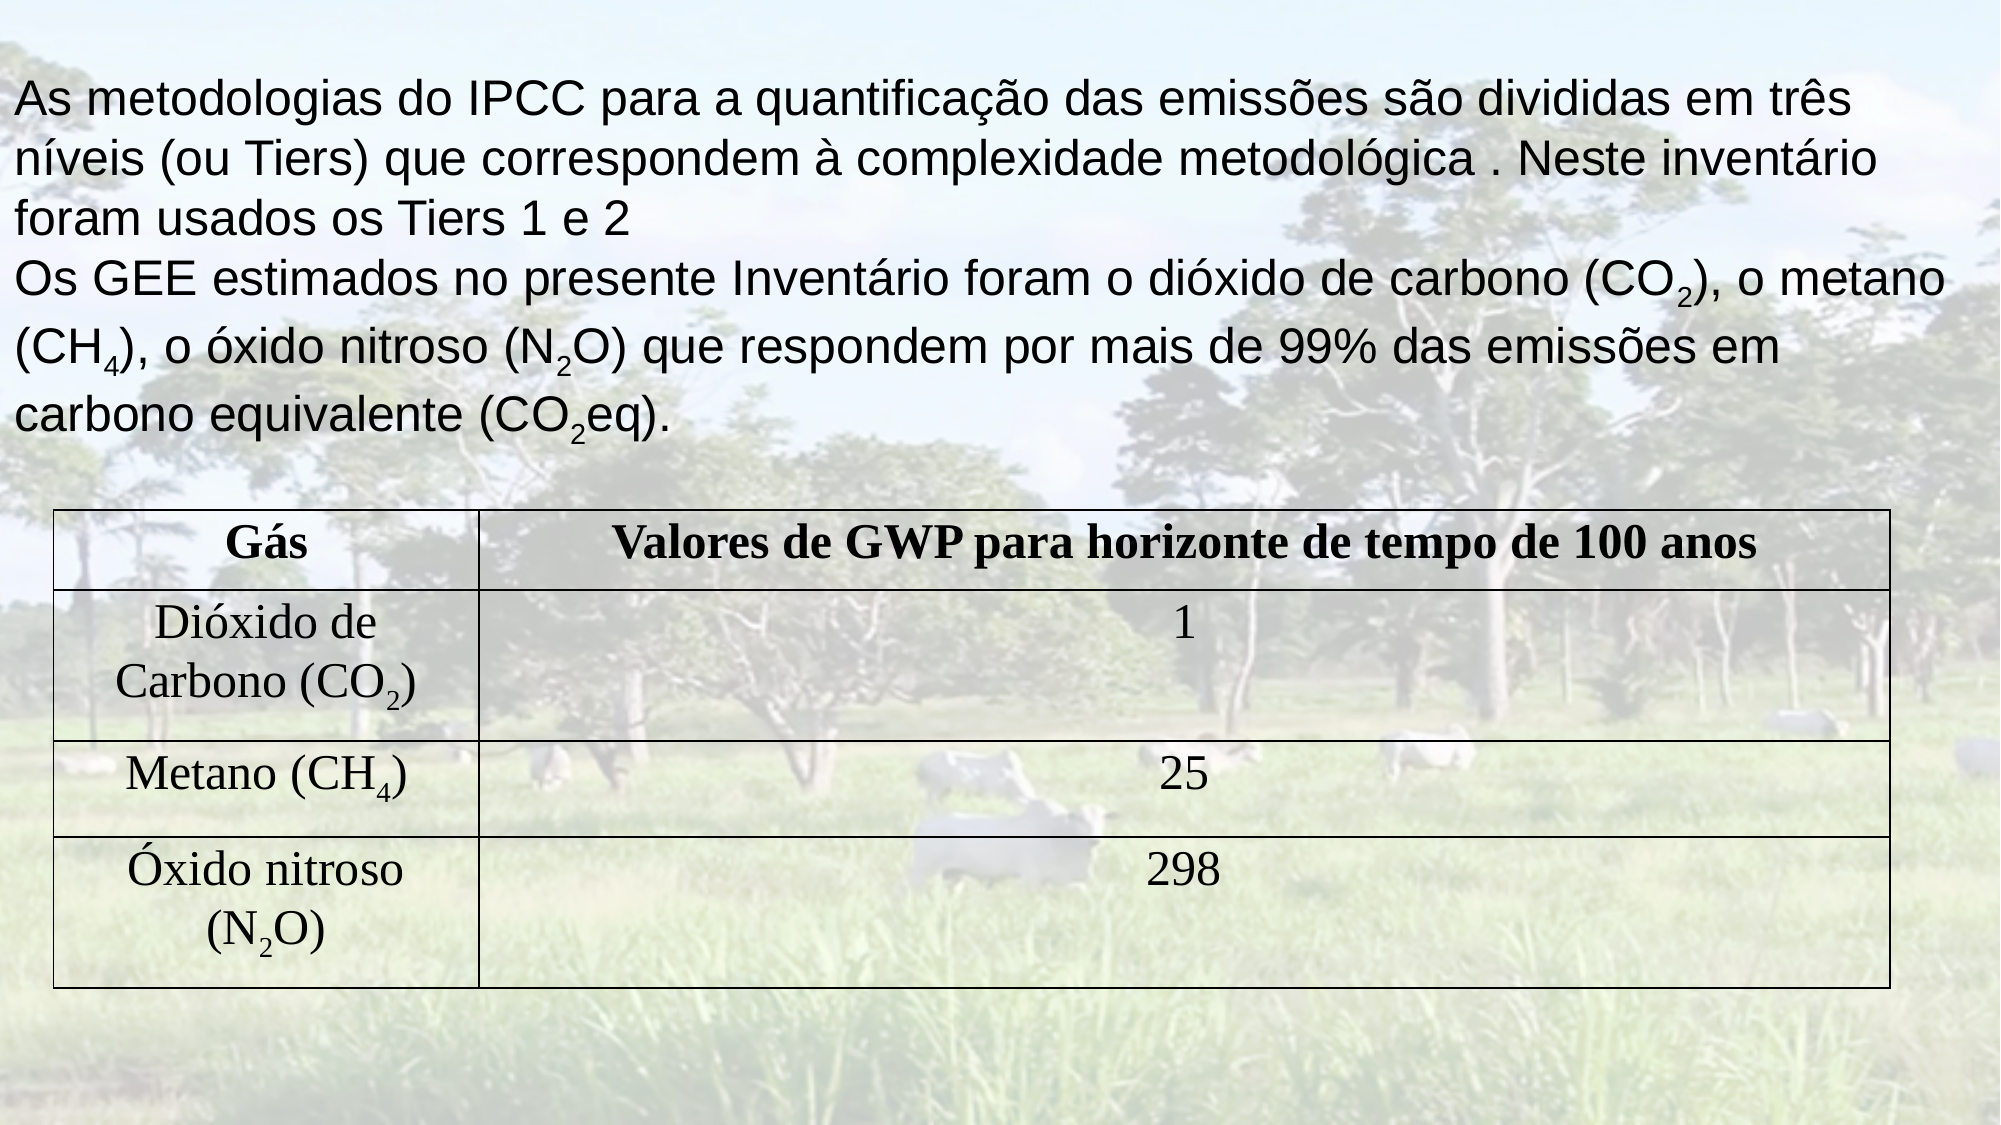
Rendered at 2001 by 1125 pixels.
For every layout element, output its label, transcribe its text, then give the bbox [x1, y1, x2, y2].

text_box As metodologias do IPCC para a quantificação das emissões são divididas em três níveis (ou Tiers) que correspondem à complexidade metodológica . Neste inventário foram usados os Tiers 1 e 2 Os GEE estimados no presente Inventário foram o dióxido de carbono (CO2), o metano (CH4), o óxido nitroso (N2O) que respondem por mais de 99% das emissões em carbono equivalente (CO2eq). [0, 12, 1978, 458]
table_cell Dióxido de Carbono (CO2) [54, 591, 478, 740]
table_cell 1 [480, 591, 1889, 740]
table_header Gás [54, 511, 478, 589]
table_cell 298 [480, 838, 1889, 987]
table_cell Óxido nitroso (N2O) [54, 838, 478, 987]
table_cell 25 [480, 742, 1889, 836]
table_cell Metano (CH4) [54, 742, 478, 836]
table_header Valores de GWP para horizonte de tempo de 100 anos [480, 511, 1889, 589]
